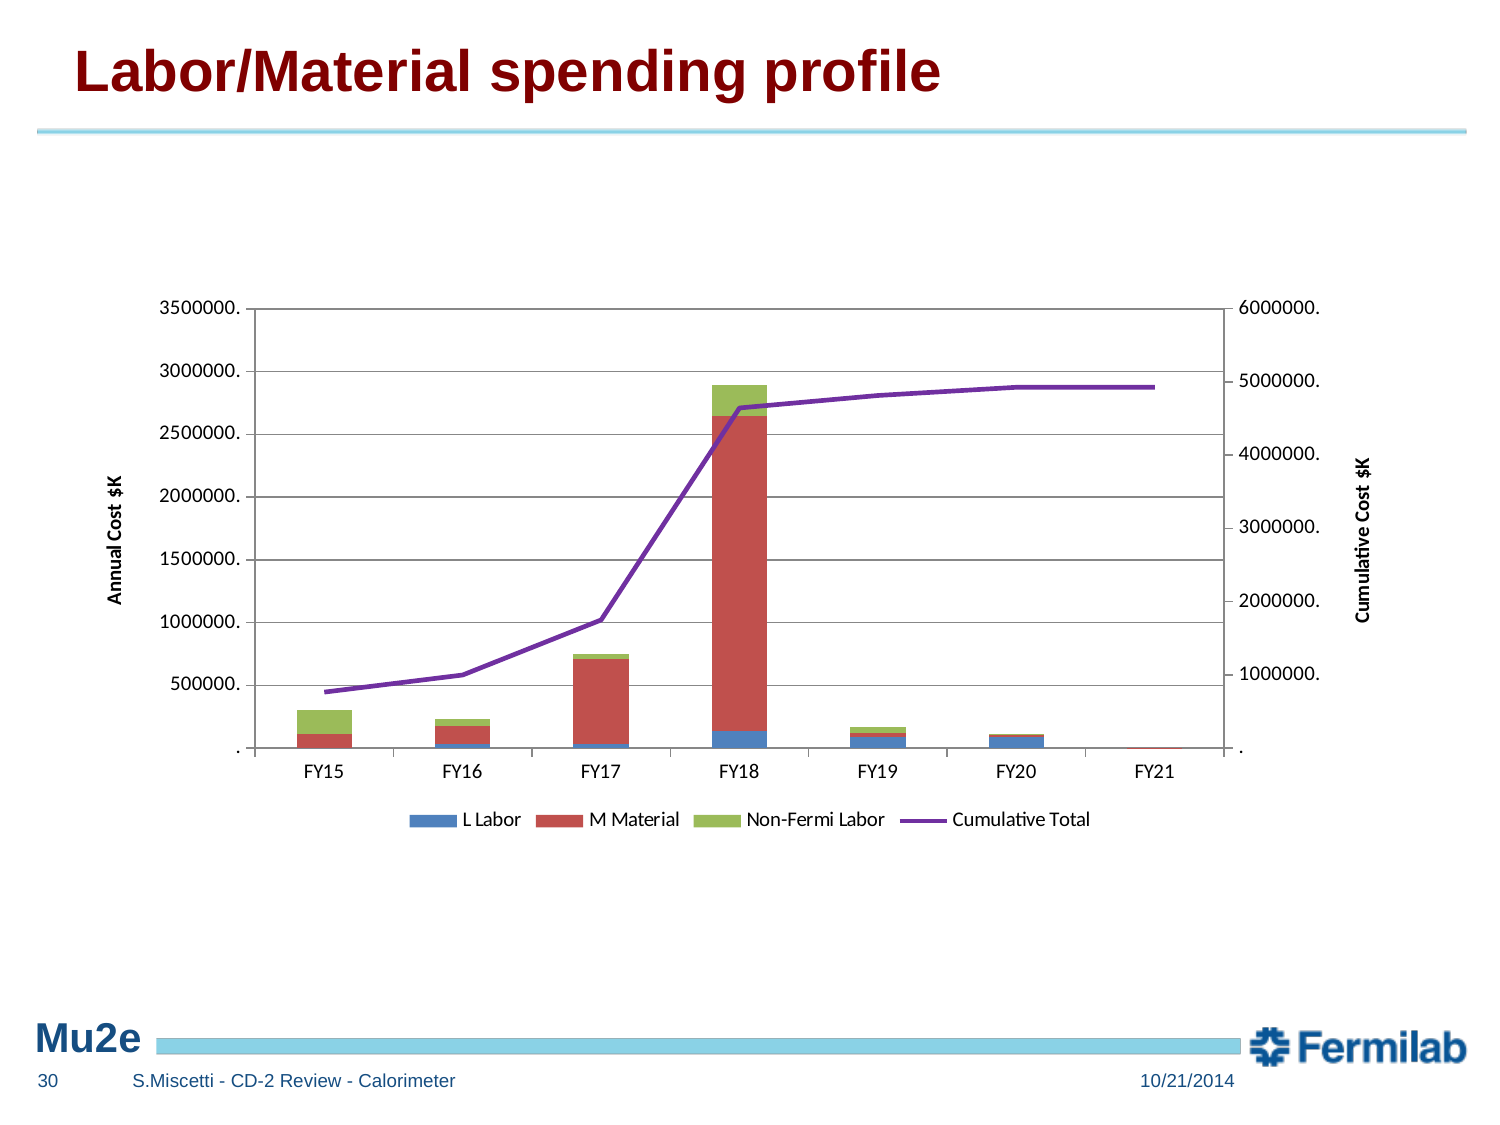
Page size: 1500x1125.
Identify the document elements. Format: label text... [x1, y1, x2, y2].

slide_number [1058, 1068, 1235, 1109]
footer S.Miscetti - CD-2 Review - Calorimeter [132, 1068, 1014, 1109]
chart [72, 287, 1428, 838]
title Labor/Material spending profile [37, 0, 1463, 106]
slide_number 29 [37, 1068, 111, 1109]
